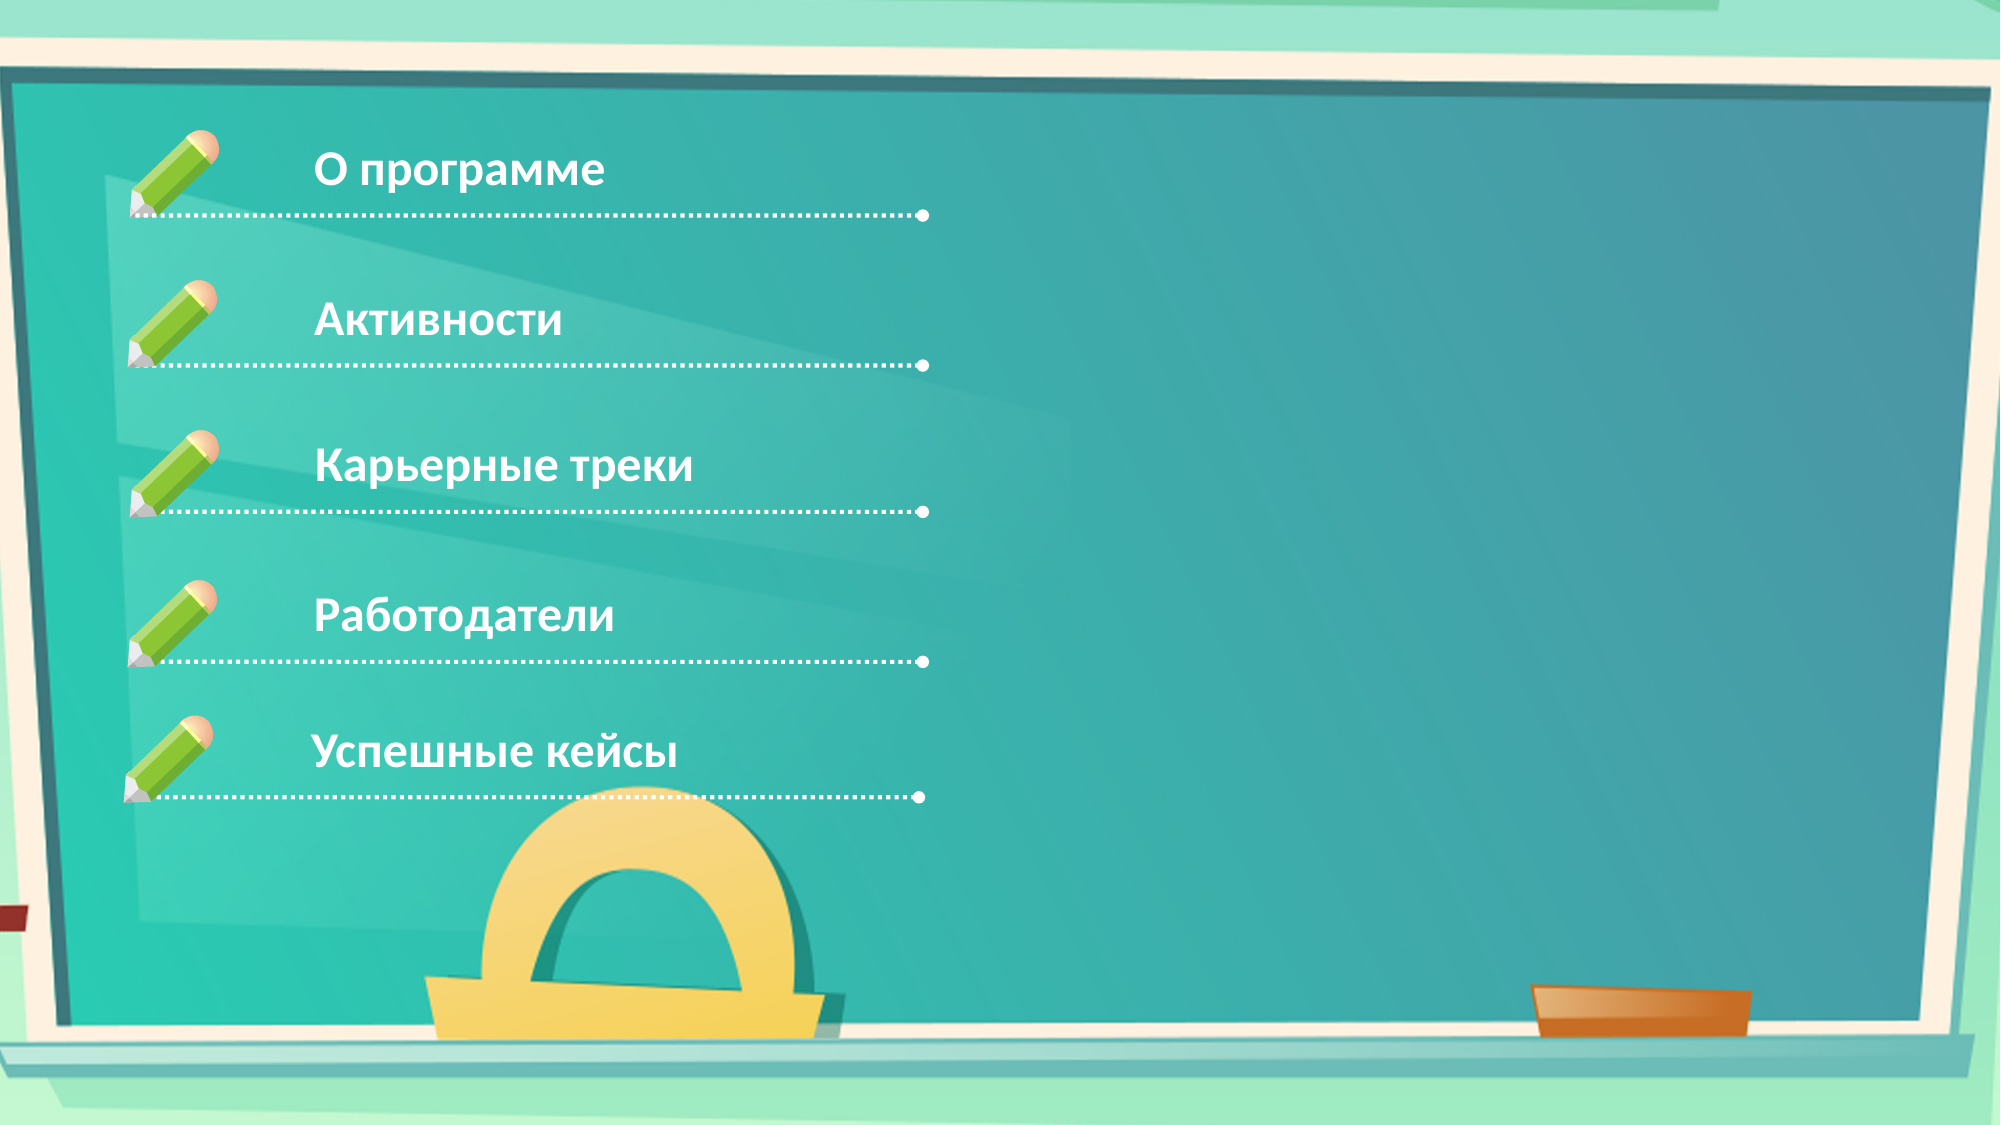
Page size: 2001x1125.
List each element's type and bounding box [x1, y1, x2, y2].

text_box [135, 573, 923, 678]
text_box [135, 273, 923, 378]
text_box [131, 709, 919, 814]
text_box [135, 123, 923, 228]
text_box [135, 423, 923, 528]
picture [0, 0, 2000, 1125]
